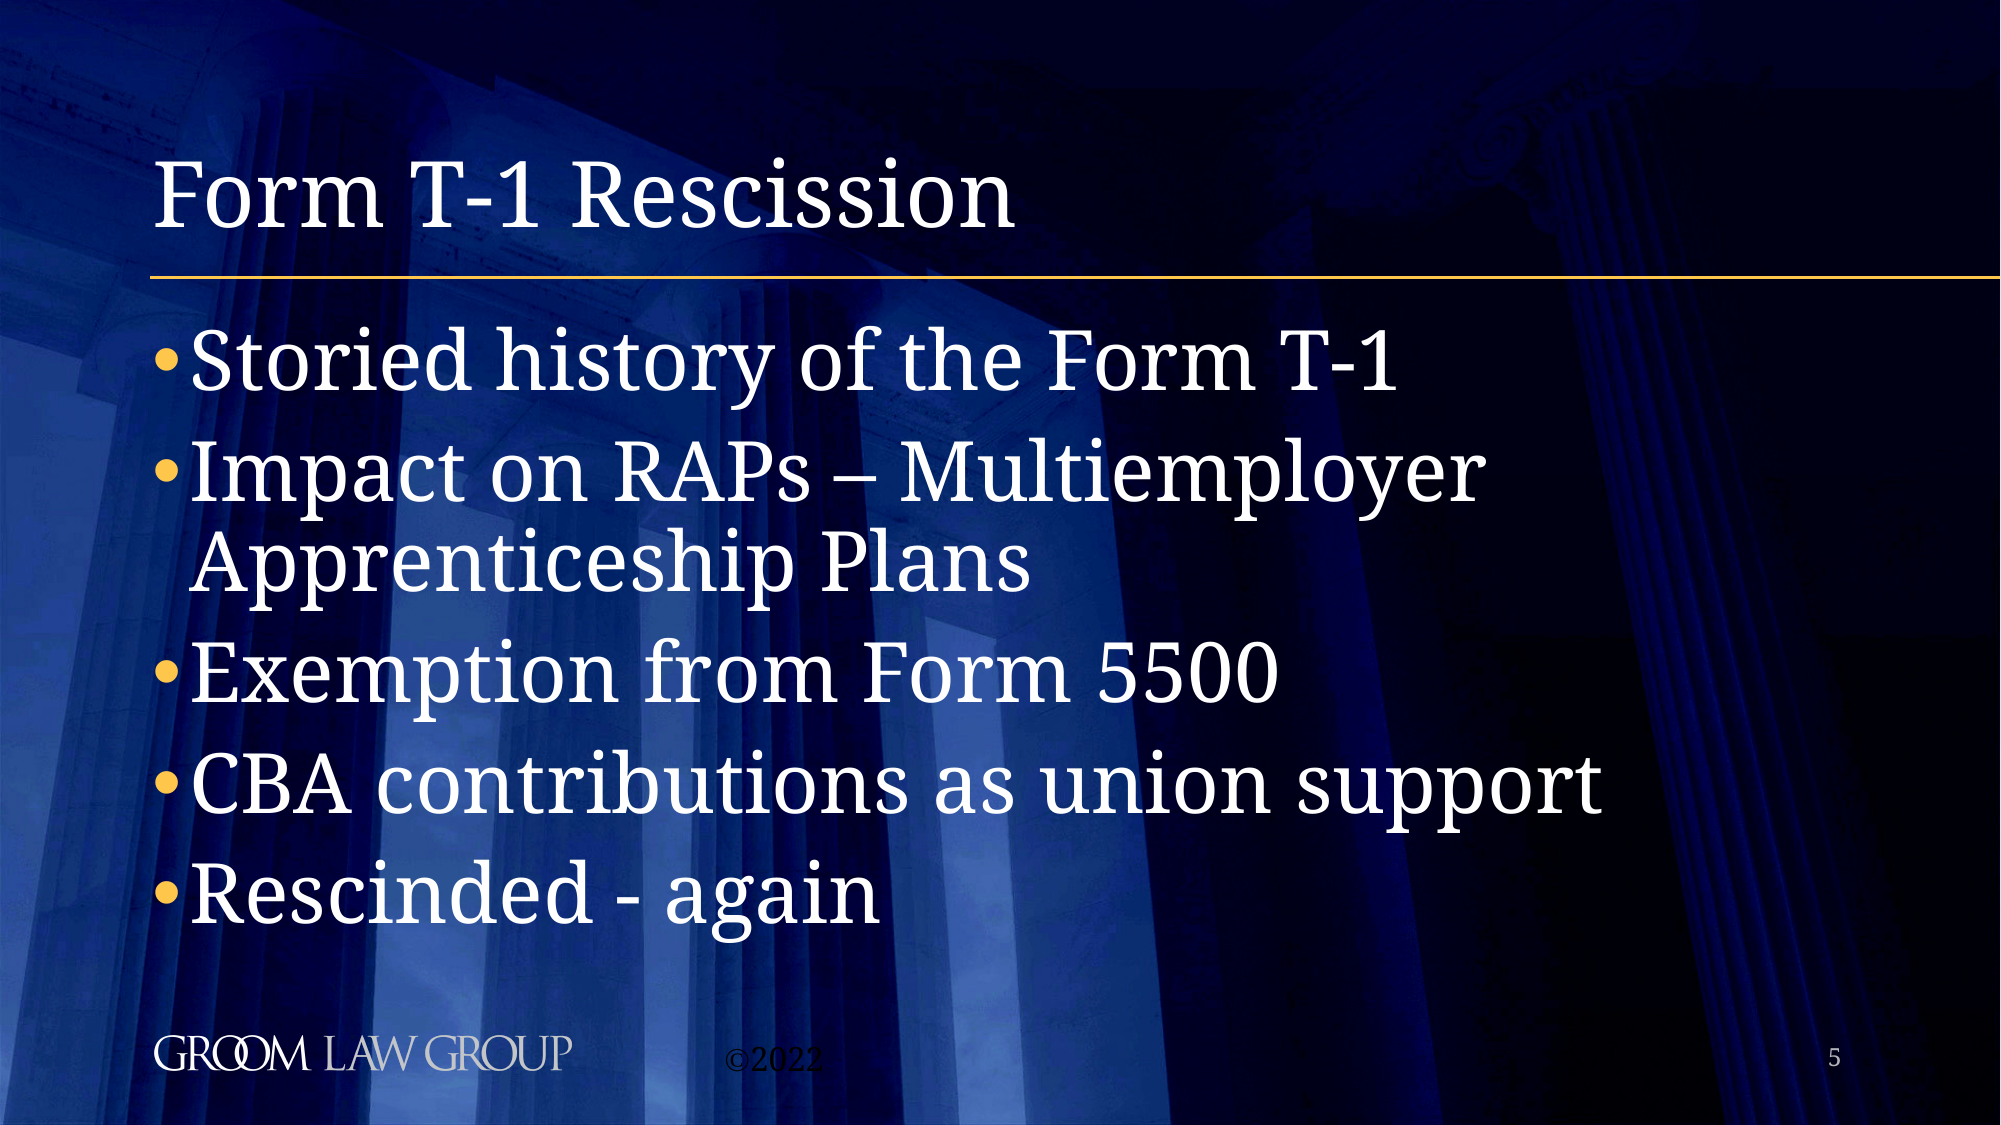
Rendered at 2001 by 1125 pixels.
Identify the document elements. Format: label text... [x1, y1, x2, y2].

picture [0, 0, 2001, 1125]
list Storied history of the Form T-1 Impact on RAPs – Multiemployer Apprenticeship Plans Exemption from Form 5500 CBA contributions as union support Rescinded - again [137, 311, 1863, 996]
text_box ©2022 [709, 1030, 869, 1086]
slide_number 5 [1795, 1028, 1875, 1089]
title Form T-1 Rescission [137, 109, 1863, 255]
